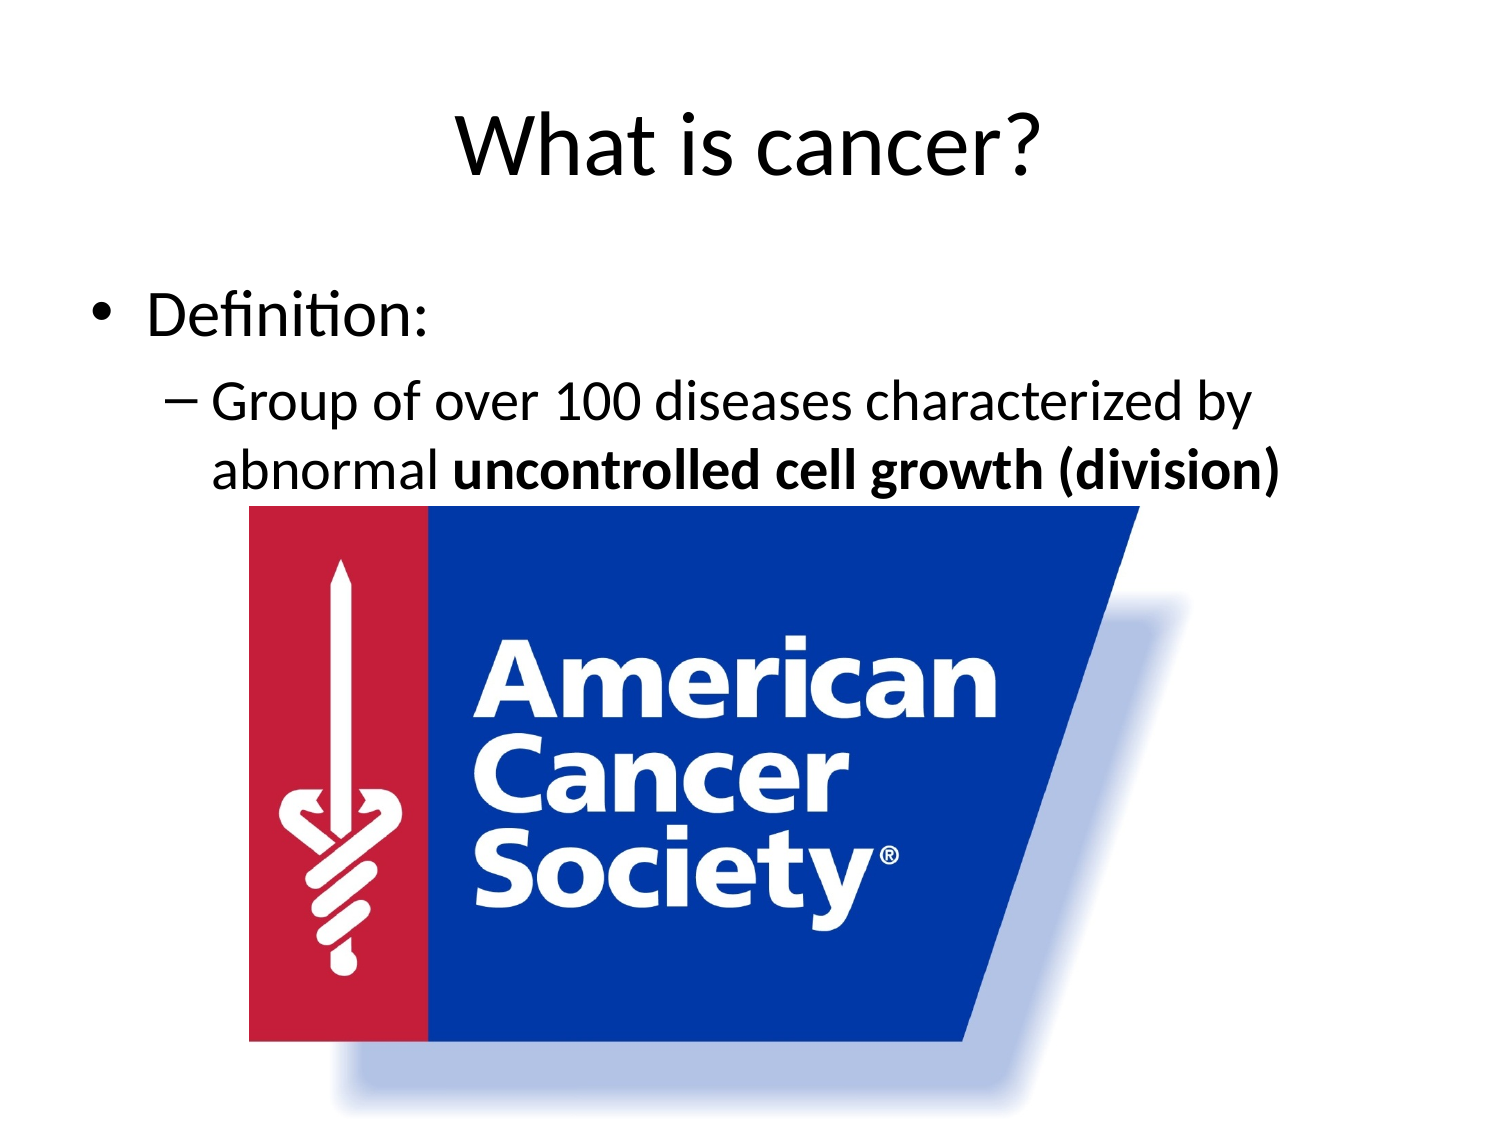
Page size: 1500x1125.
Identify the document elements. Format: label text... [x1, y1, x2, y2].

list Definition: Group of over 100 diseases characterized by abnormal uncontrolled cell growth (division) [75, 262, 1425, 1005]
title What is cancer? [75, 45, 1425, 233]
picture [249, 505, 1194, 1119]
